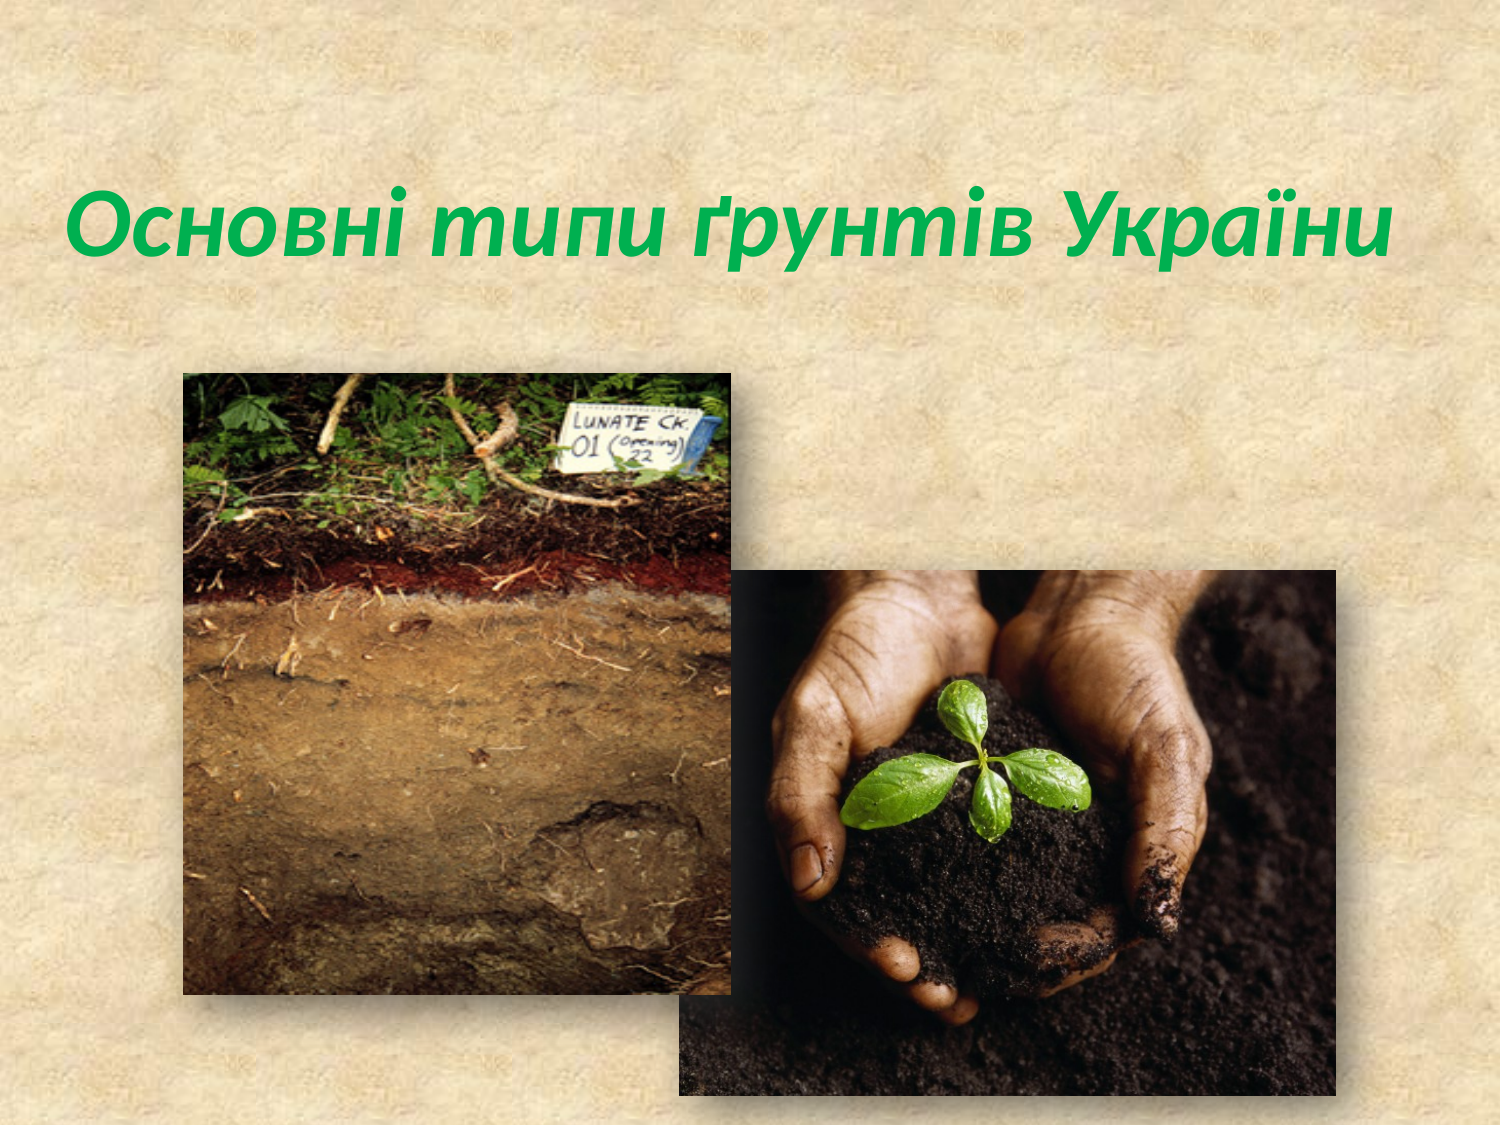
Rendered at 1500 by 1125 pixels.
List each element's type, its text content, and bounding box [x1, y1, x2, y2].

text_box Основні типи ґрунтів України [49, 149, 1456, 284]
picture [0, 0, 1500, 1125]
